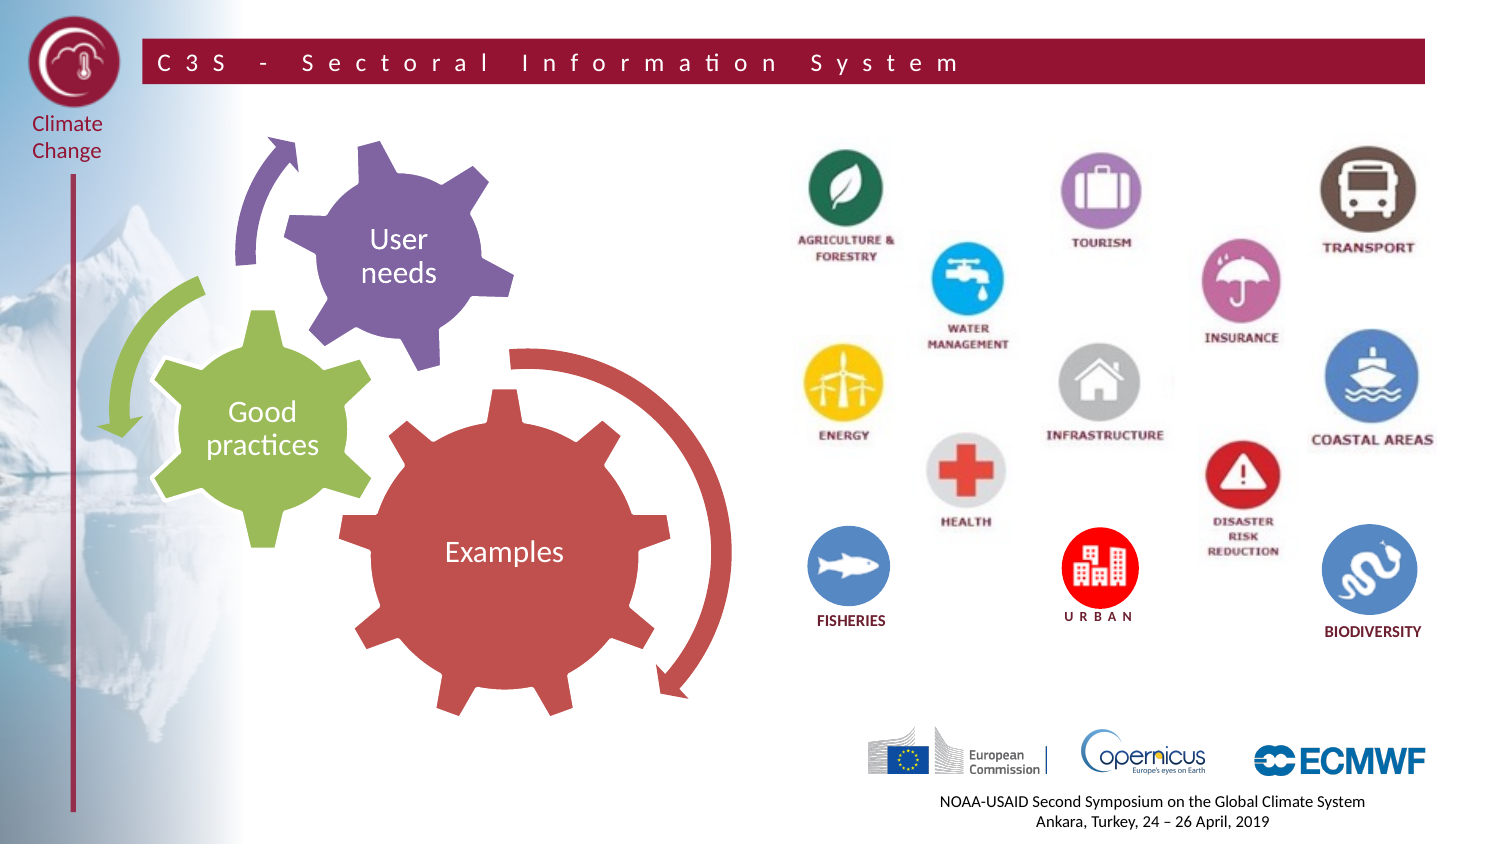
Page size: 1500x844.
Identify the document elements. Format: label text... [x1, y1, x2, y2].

picture [911, 420, 1024, 544]
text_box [1058, 526, 1159, 631]
picture [793, 229, 1020, 459]
picture [1039, 322, 1175, 458]
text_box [0, 107, 865, 726]
title C3S - Sectoral Information System [142, 38, 1425, 85]
picture [790, 137, 904, 271]
picture [19, 3, 129, 107]
picture [1198, 424, 1300, 568]
picture [1050, 139, 1153, 267]
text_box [1307, 523, 1439, 645]
picture [1307, 132, 1431, 267]
picture [1306, 328, 1438, 457]
picture [1188, 224, 1285, 360]
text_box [800, 525, 903, 642]
